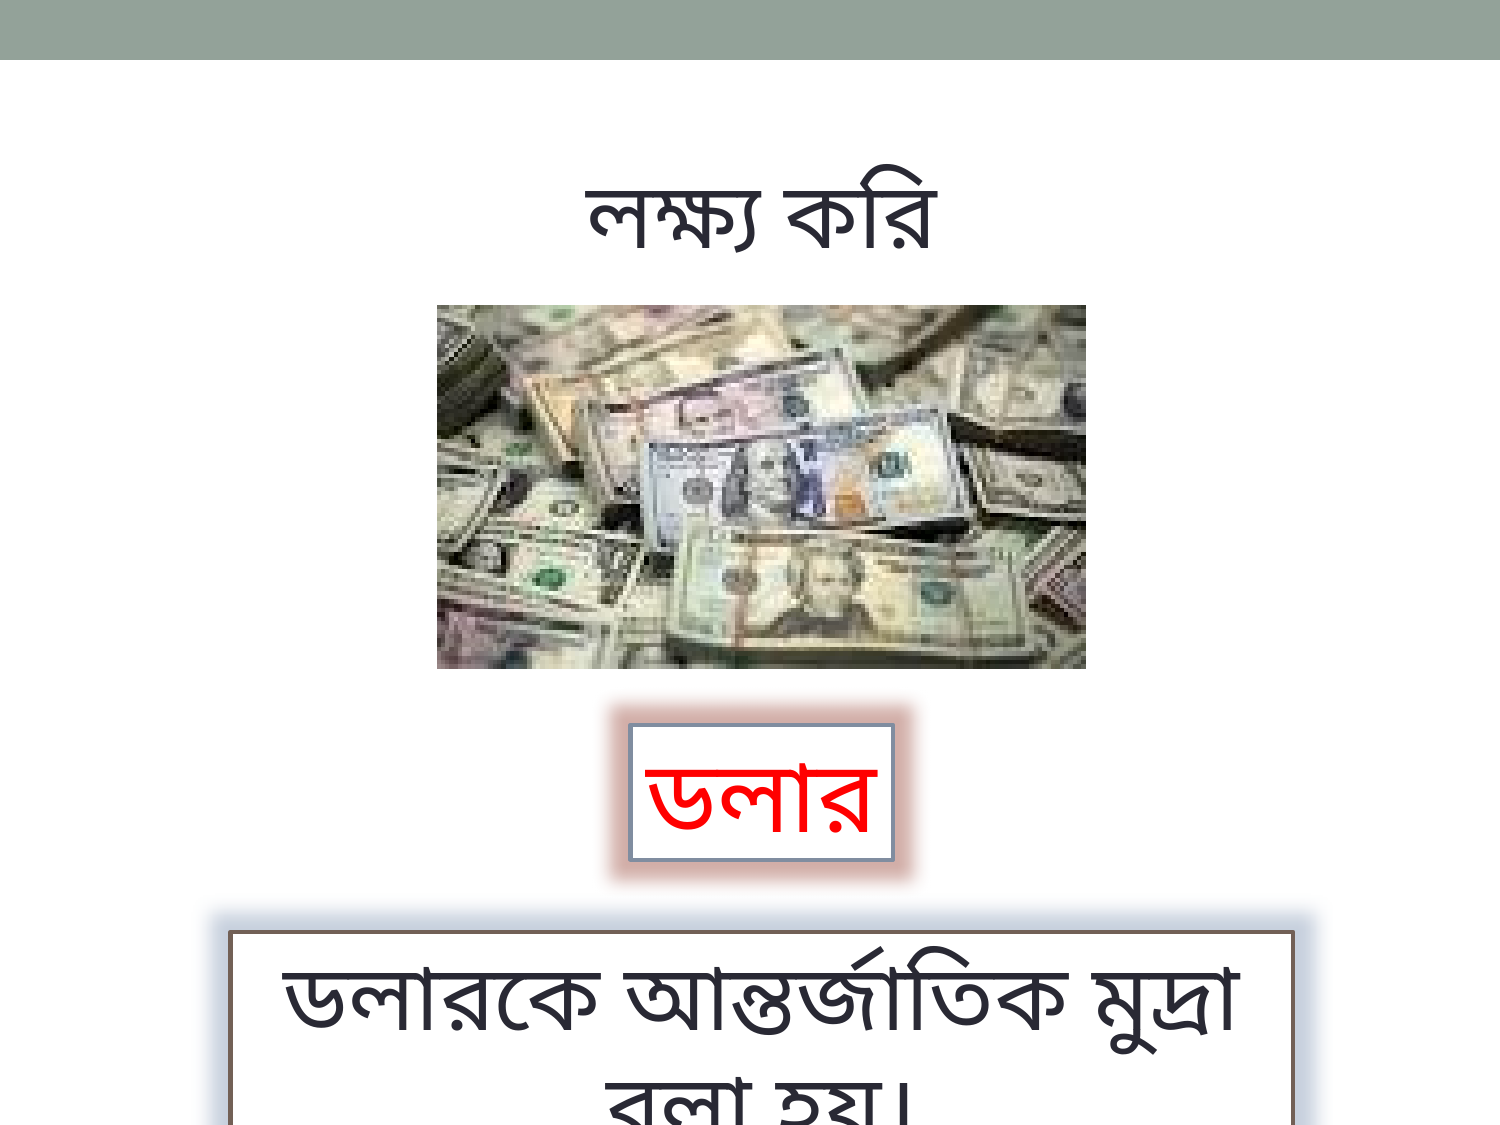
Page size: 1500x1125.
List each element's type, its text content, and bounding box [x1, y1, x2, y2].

picture [437, 305, 1087, 670]
text_box ডলারকে আন্তর্জাতিক মুদ্রা বলা হয়। [228, 930, 1295, 1125]
text_box লক্ষ্য করি [549, 149, 975, 275]
text_box ডলার [628, 723, 895, 862]
